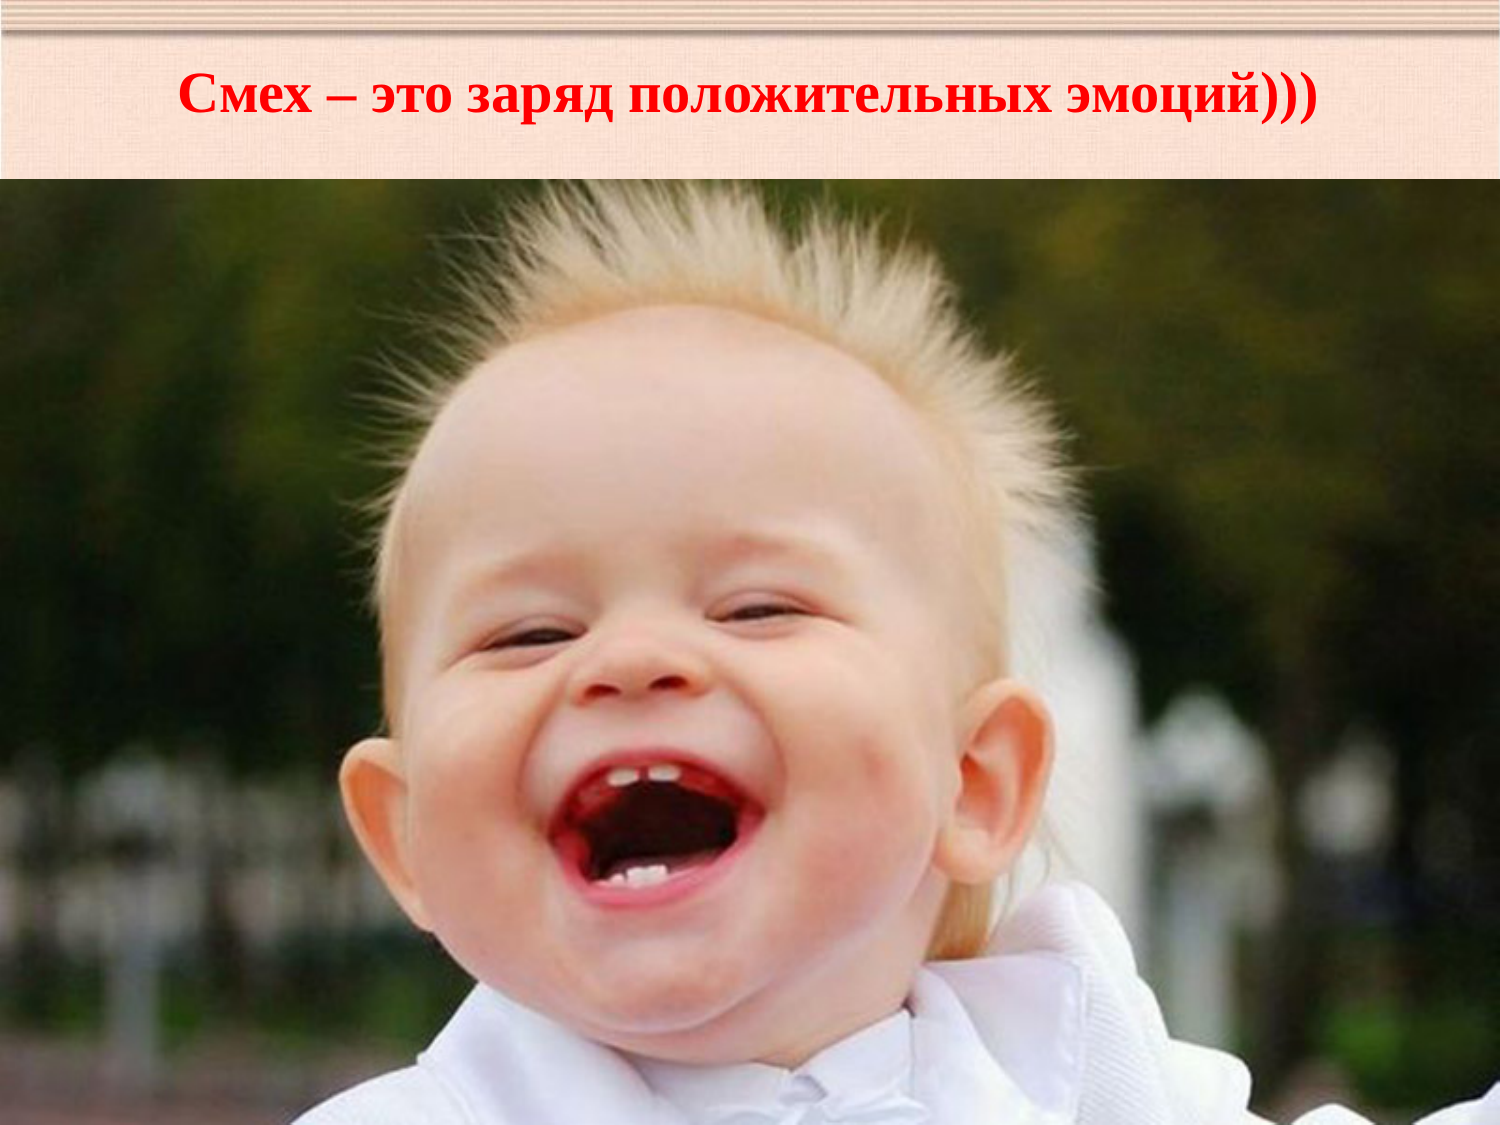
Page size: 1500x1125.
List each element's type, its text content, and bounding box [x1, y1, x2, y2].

text_box Смех – это заряд положительных эмоций))) [118, 47, 1335, 132]
picture [0, 0, 1500, 1125]
